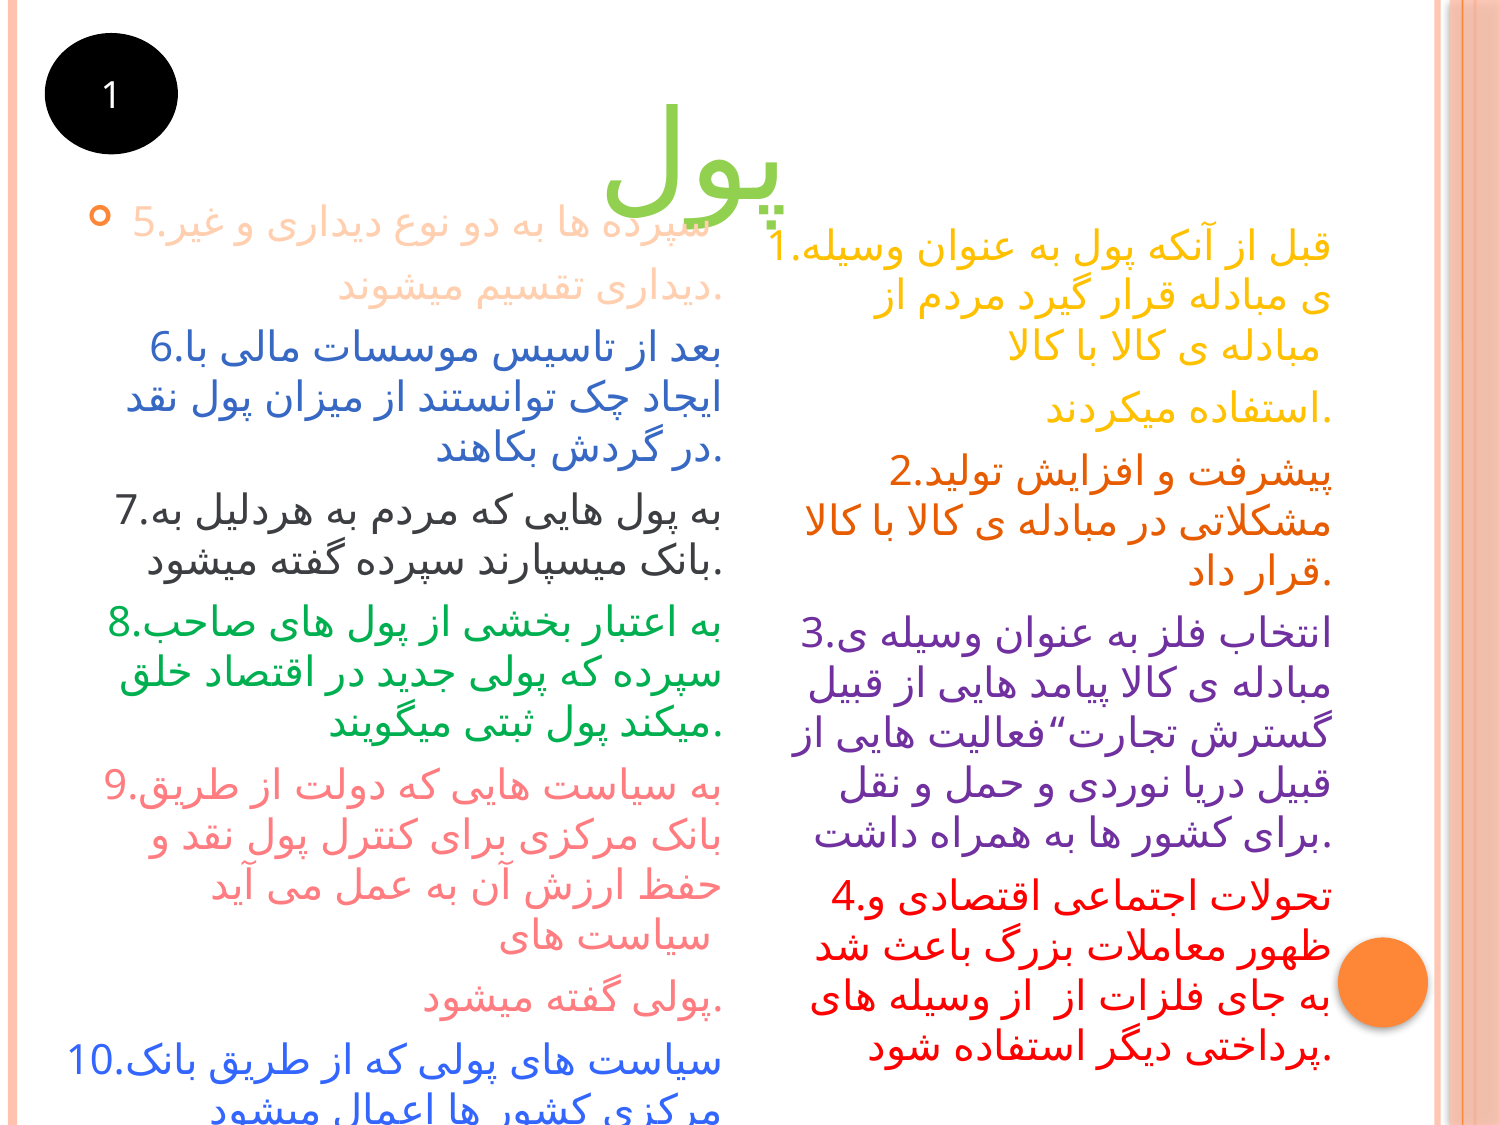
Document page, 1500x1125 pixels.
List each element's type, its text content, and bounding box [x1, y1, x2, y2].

list 5.سپرده ها به دو نوع دیداری و غیر دیداری تقسیم میشوند. 6.بعد از تاسیس موسسات مالی با ایجاد چک توانستند از میزان پول نقد در گردش بکاهند. 7.به پول هایی که مردم به هردلیل به بانک میسپارند سپرده گفته میشود. 8.به اعتبار بخشی از پول های صاحب سپرده که پولی جدید در اقتصاد خلق میکند پول ثبتی میگویند. 9.به سیاست هایی که دولت از طریق بانک مرکزی برای کنترل پول نقد و حفظ ارزش آن به عمل می آید سیاست های پولی گفته میشود. 10.سیاست های پولی که از طریق بانک مرکزی کشور ها اعمال میشود ازطریق سیاست های انقباضی و انبساطی انجام میشود. [46, 187, 739, 1090]
text_box 1 [44, 32, 178, 155]
title پول [75, 44, 1313, 210]
list 1.قبل از آنکه پول به عنوان وسیله ی مبادله قرار گیرد مردم از مبادله ی کالا با کالا استفاده میکردند. 2.پیشرفت و افزایش تولید مشکلاتی در مبادله ی کالا با کالا قرار داد. 3.انتخاب فلز به عنوان وسیله ی مبادله ی کالا پیامد هایی از قبیل گسترش تجارت“فعالیت هایی از قبیل دریا نوردی و حمل و نقل برای کشور ها به همراه داشت. 4.تحولات اجتماعی اقتصادی و ظهور معاملات بزرگ باعث شد به جای فلزات از از وسیله های پرداختی دیگر استفاده شود. [717, 210, 1348, 1090]
